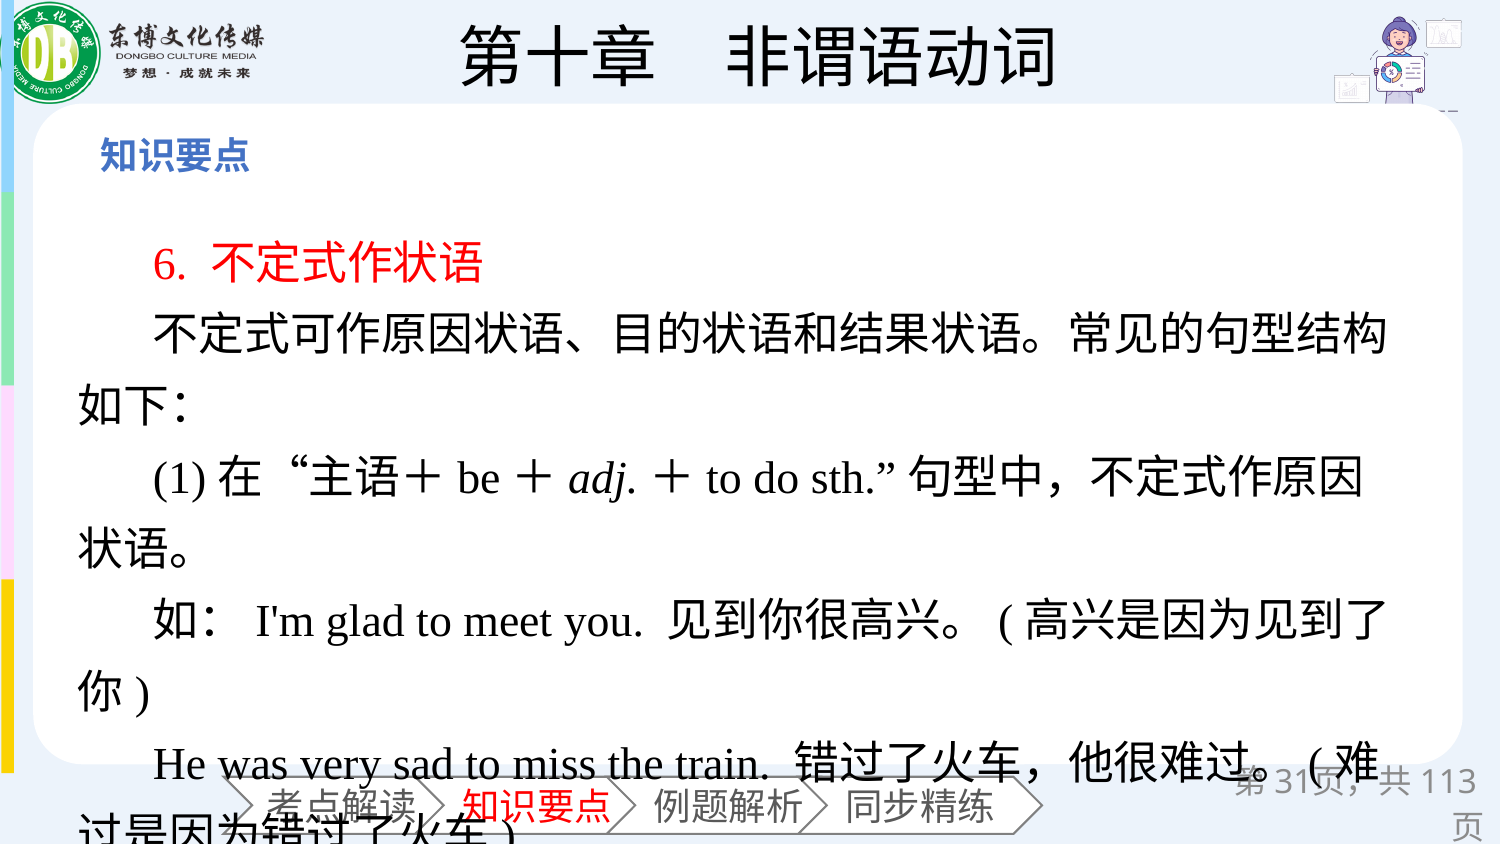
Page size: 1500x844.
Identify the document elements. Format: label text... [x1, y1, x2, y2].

text_box 6. 不定式作状语 不定式可作原因状语、目的状语和结果状语。常见的句型结构如下： (1)在“主语＋be＋adj.＋to do sth.”句型中，不定式作原因状语。 如：I'm glad to meet you. 见到你很高兴。(高兴是因为见到了你) He was very sad to miss the train. 错过了火车，他很难过。(难过是因为错过了火车) [63, 209, 1424, 716]
picture [1312, 0, 1487, 131]
slide_number 第页，共113页 [1195, 780, 1500, 826]
picture [14, 1, 265, 104]
